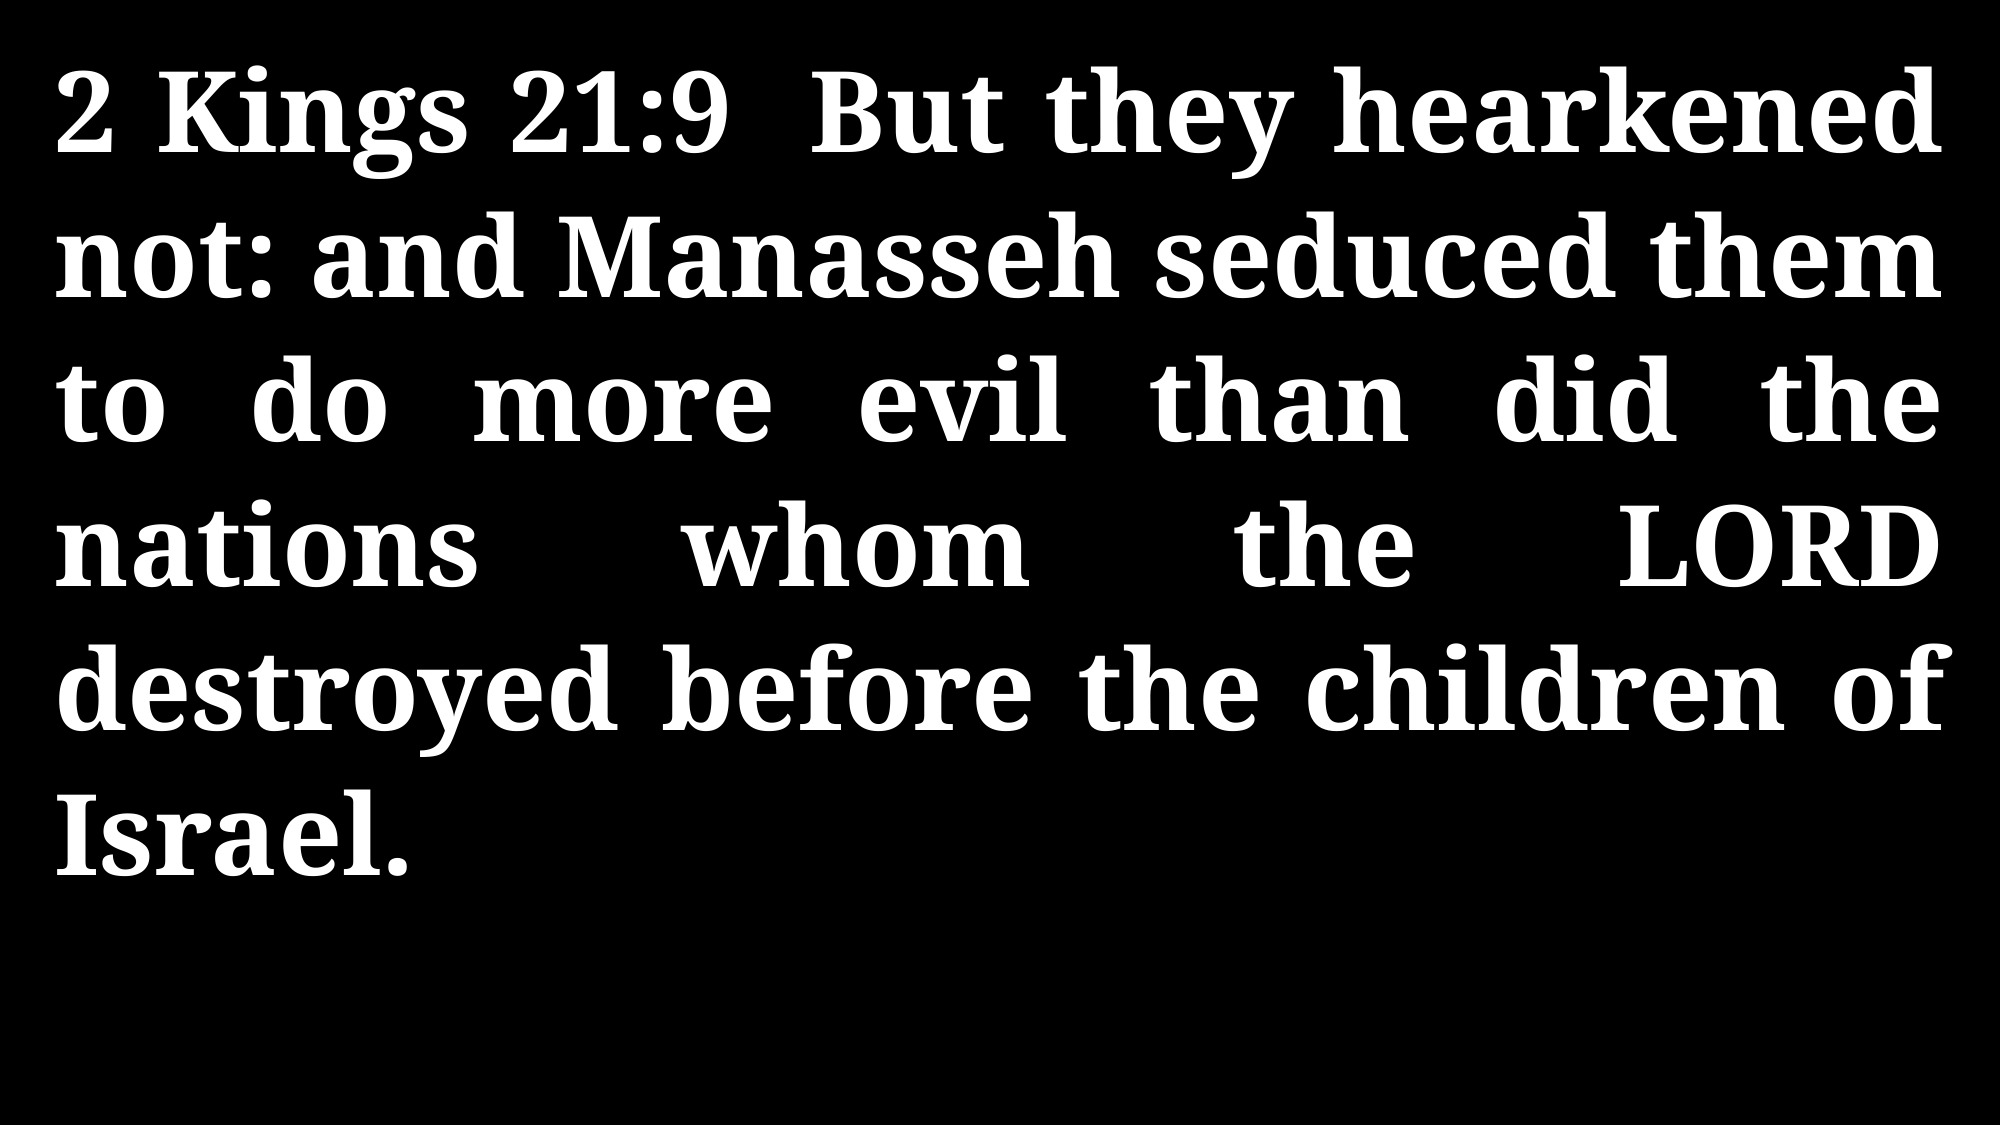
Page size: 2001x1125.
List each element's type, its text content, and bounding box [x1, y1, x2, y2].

text_box 2 Kings 21:9 But they hearkened not: and Manasseh seduced them to do more evil than did the nations whom the LORD destroyed before the children of Israel. [39, 23, 1961, 905]
